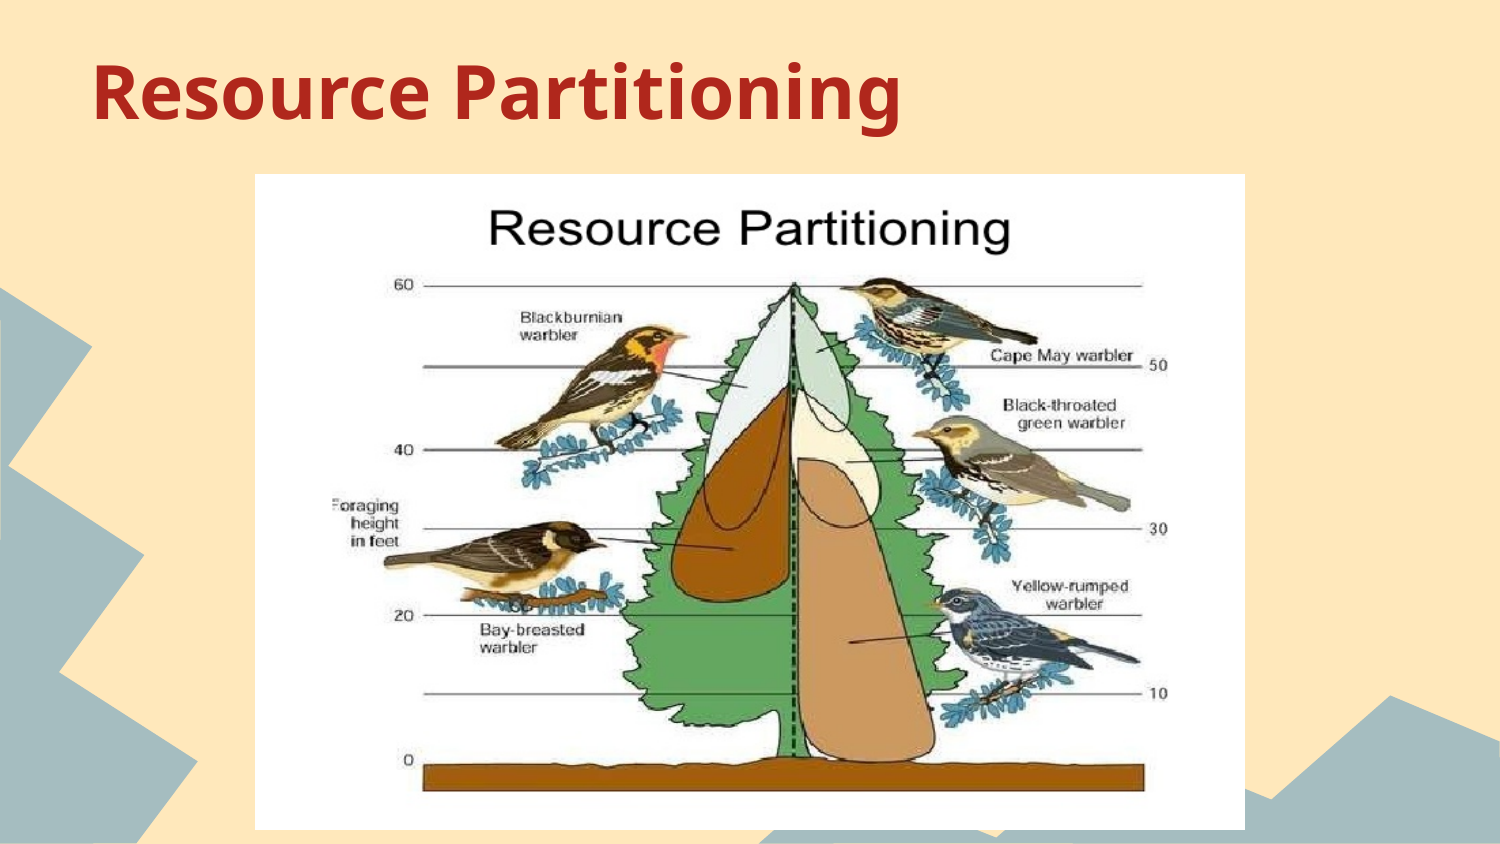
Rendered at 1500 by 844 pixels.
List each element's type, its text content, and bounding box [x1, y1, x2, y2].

title Resource Partitioning [75, 8, 1425, 150]
picture [255, 174, 1245, 830]
